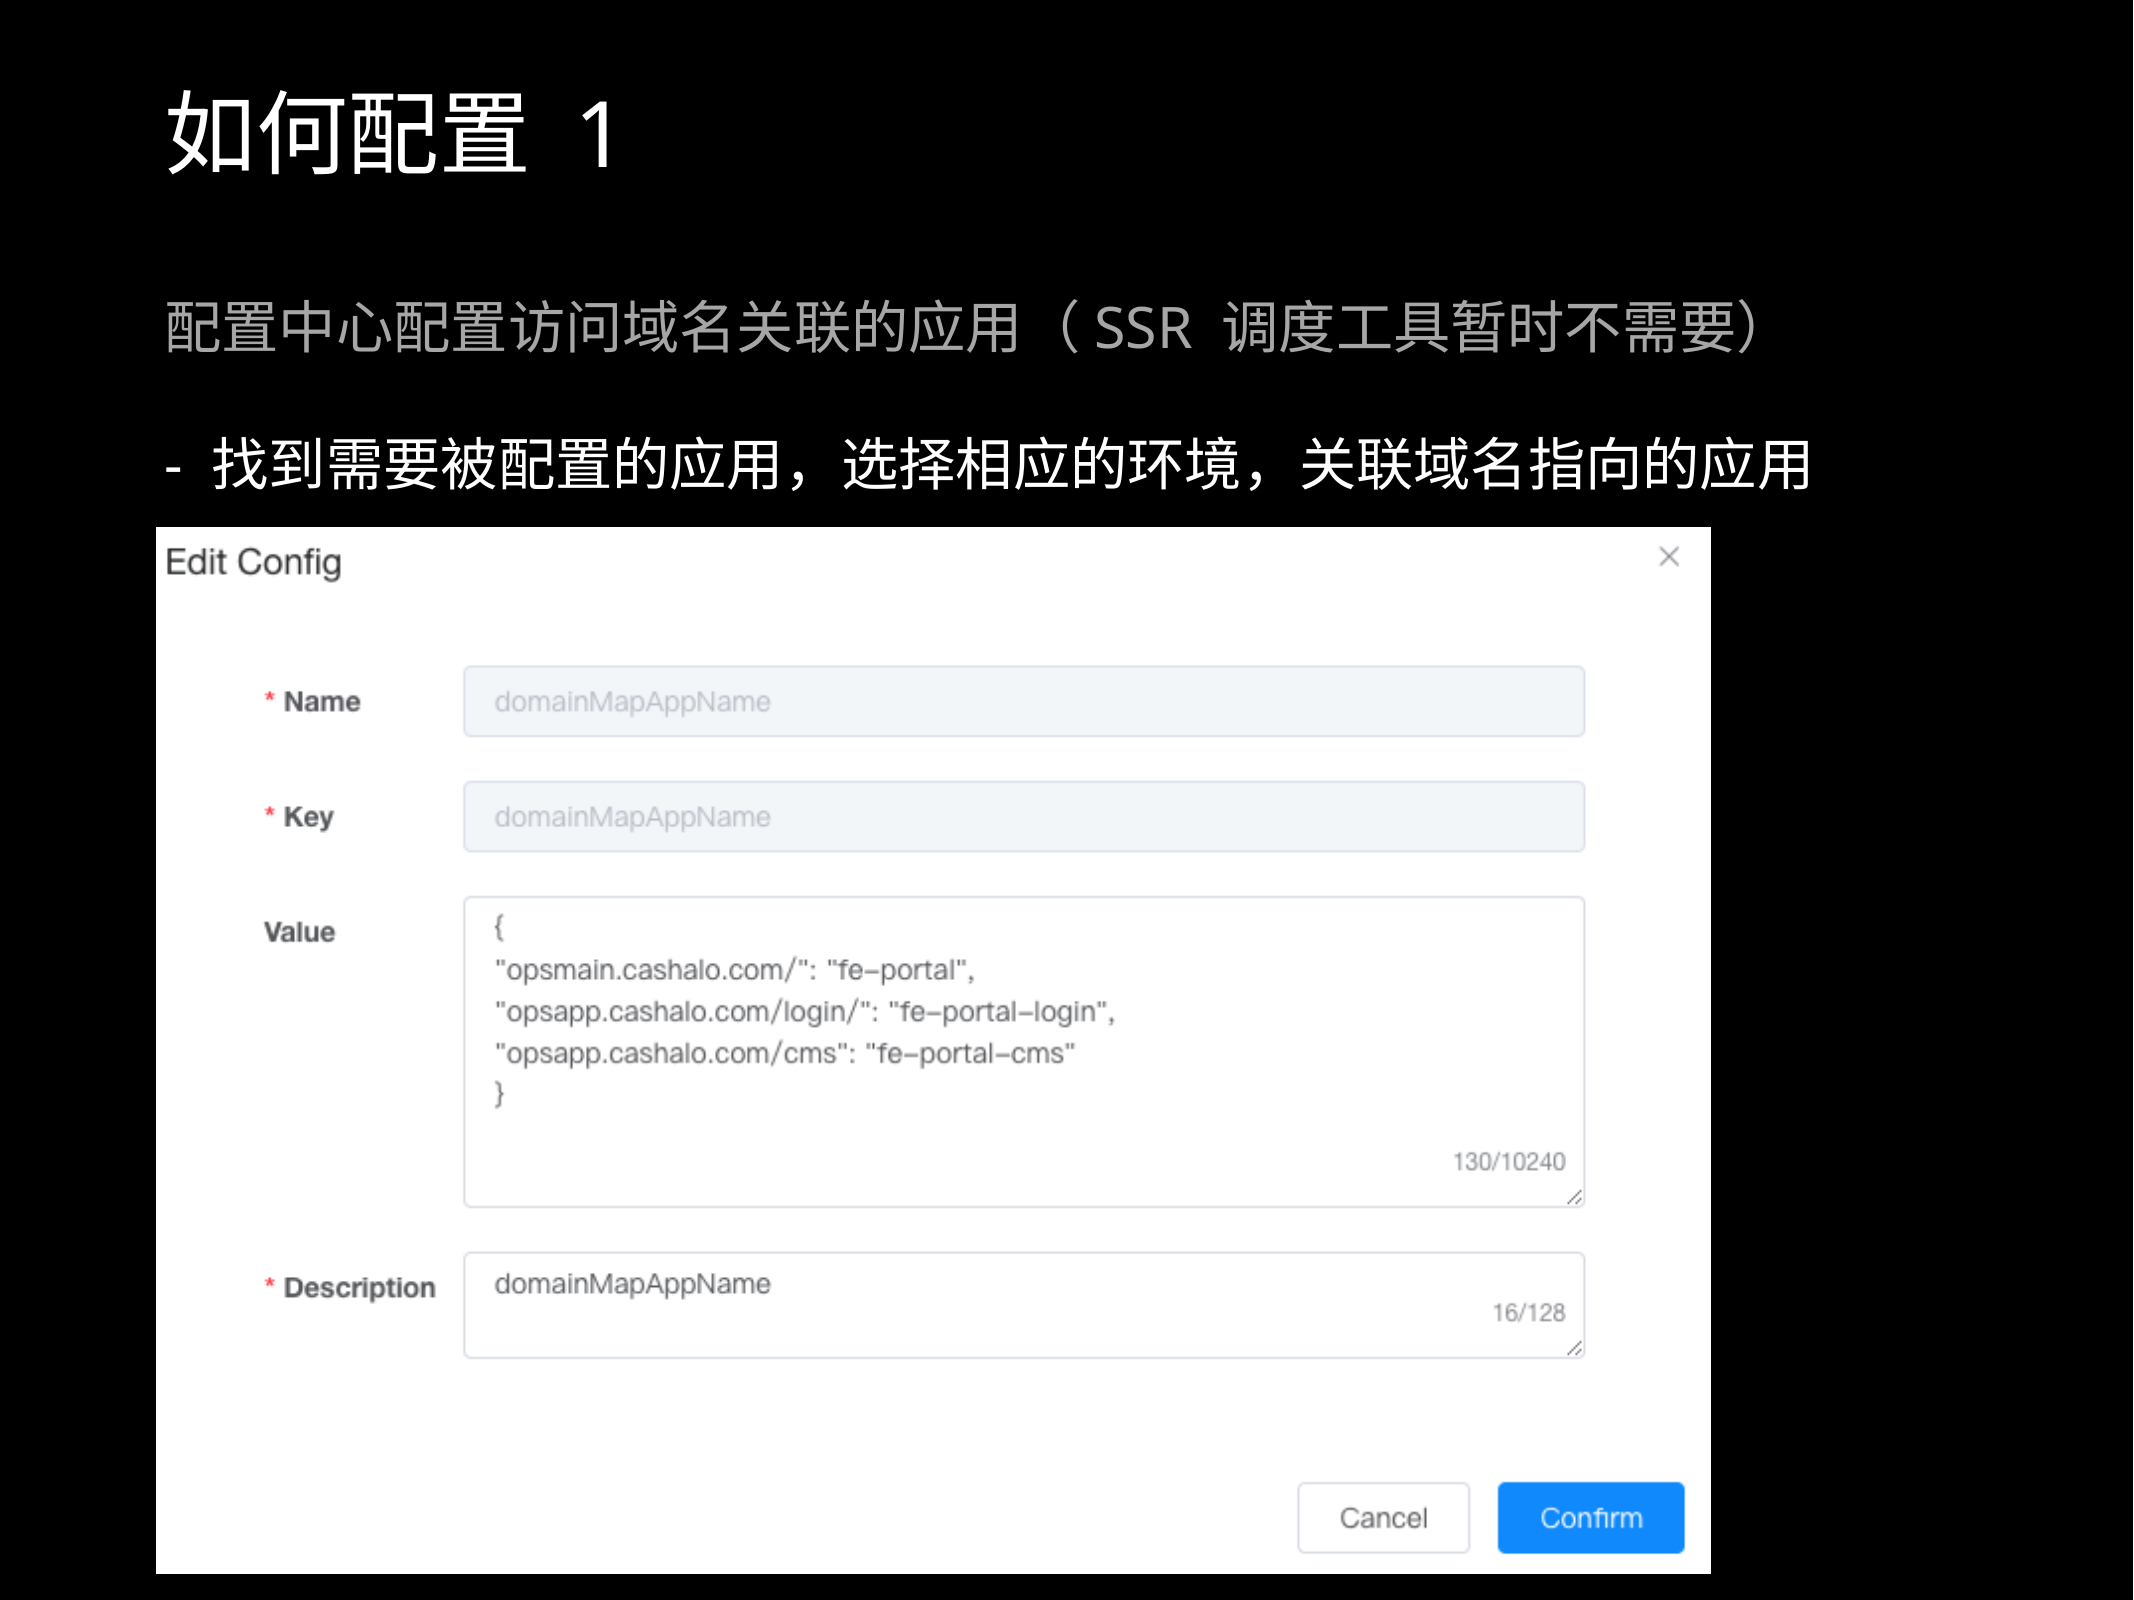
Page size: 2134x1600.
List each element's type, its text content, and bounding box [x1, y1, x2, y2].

picture [155, 527, 1711, 1574]
list 配置中心配置访问域名关联的应用（SSR 调度工具暂时不需要） - 找到需要被配置的应用，选择相应的环境，关联域名指向的应用 [155, 281, 1950, 1457]
title 如何配置 1 [155, 41, 1950, 222]
